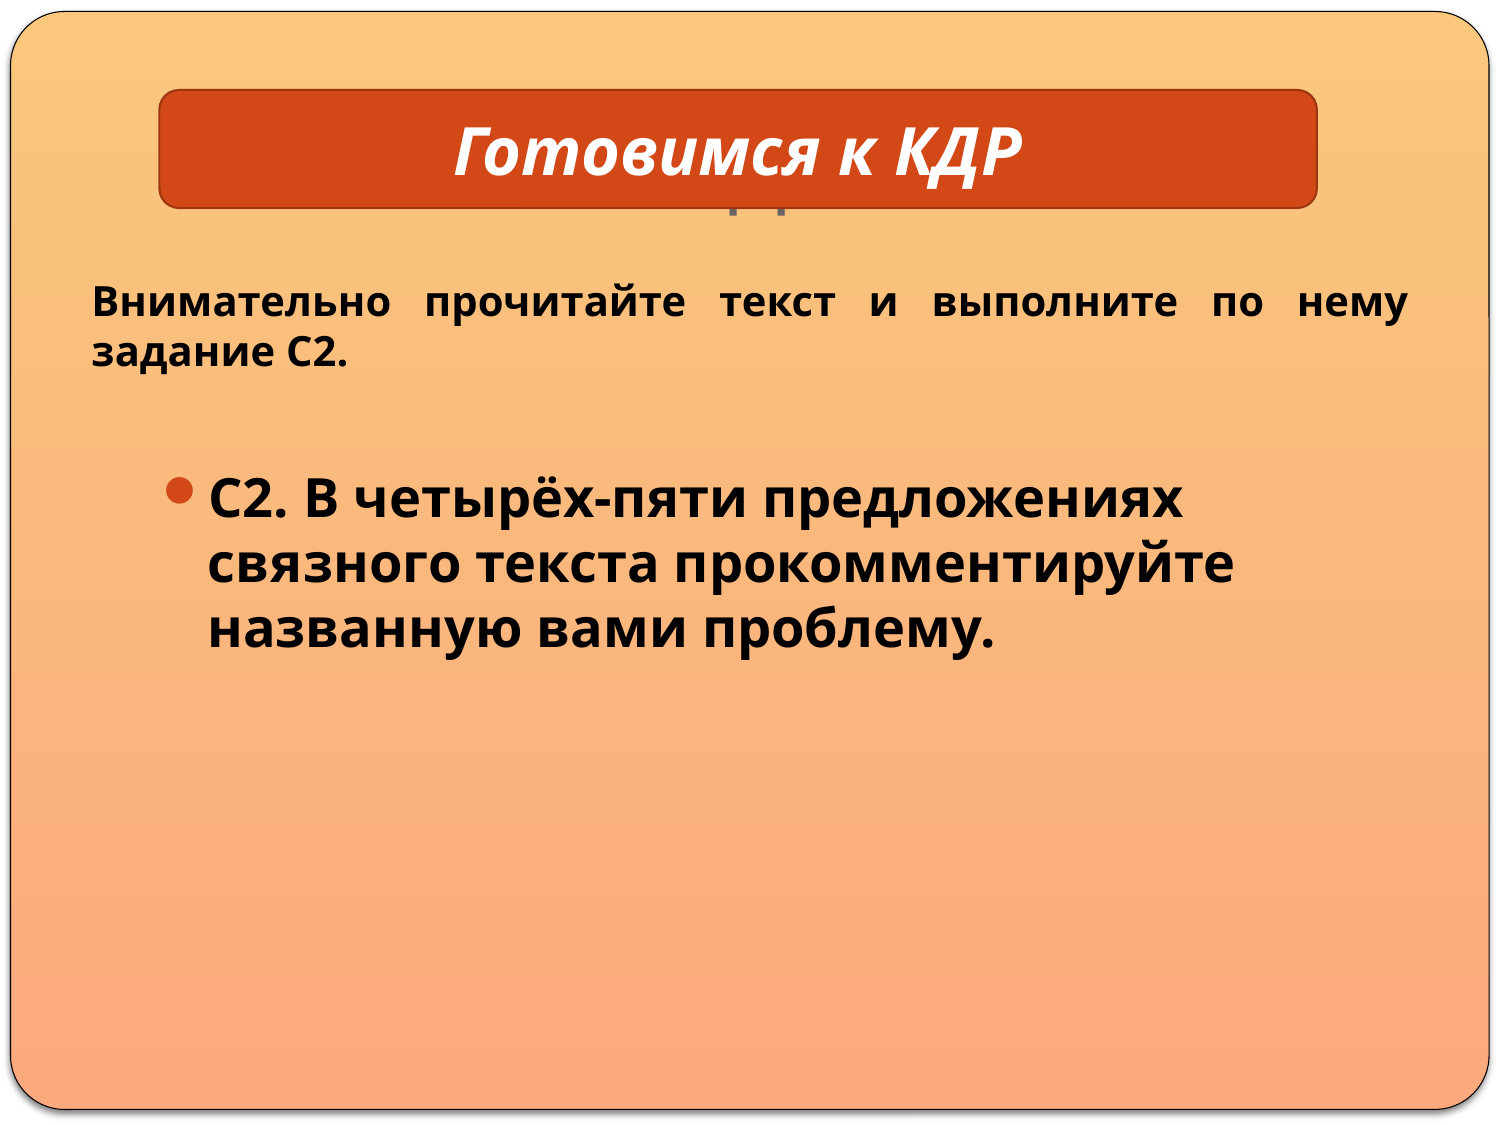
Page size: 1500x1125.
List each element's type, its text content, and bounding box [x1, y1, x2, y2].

list С2. В четырёх-пяти предложениях связного текста прокомментируйте названную вами проблему. [147, 456, 1423, 1125]
title Готовимся к КДР [150, 45, 1425, 233]
text_box Готовимся к КДР [158, 88, 1318, 210]
text_box Внимательно прочитайте текст и выполните по нему задание C2. [76, 267, 1424, 382]
